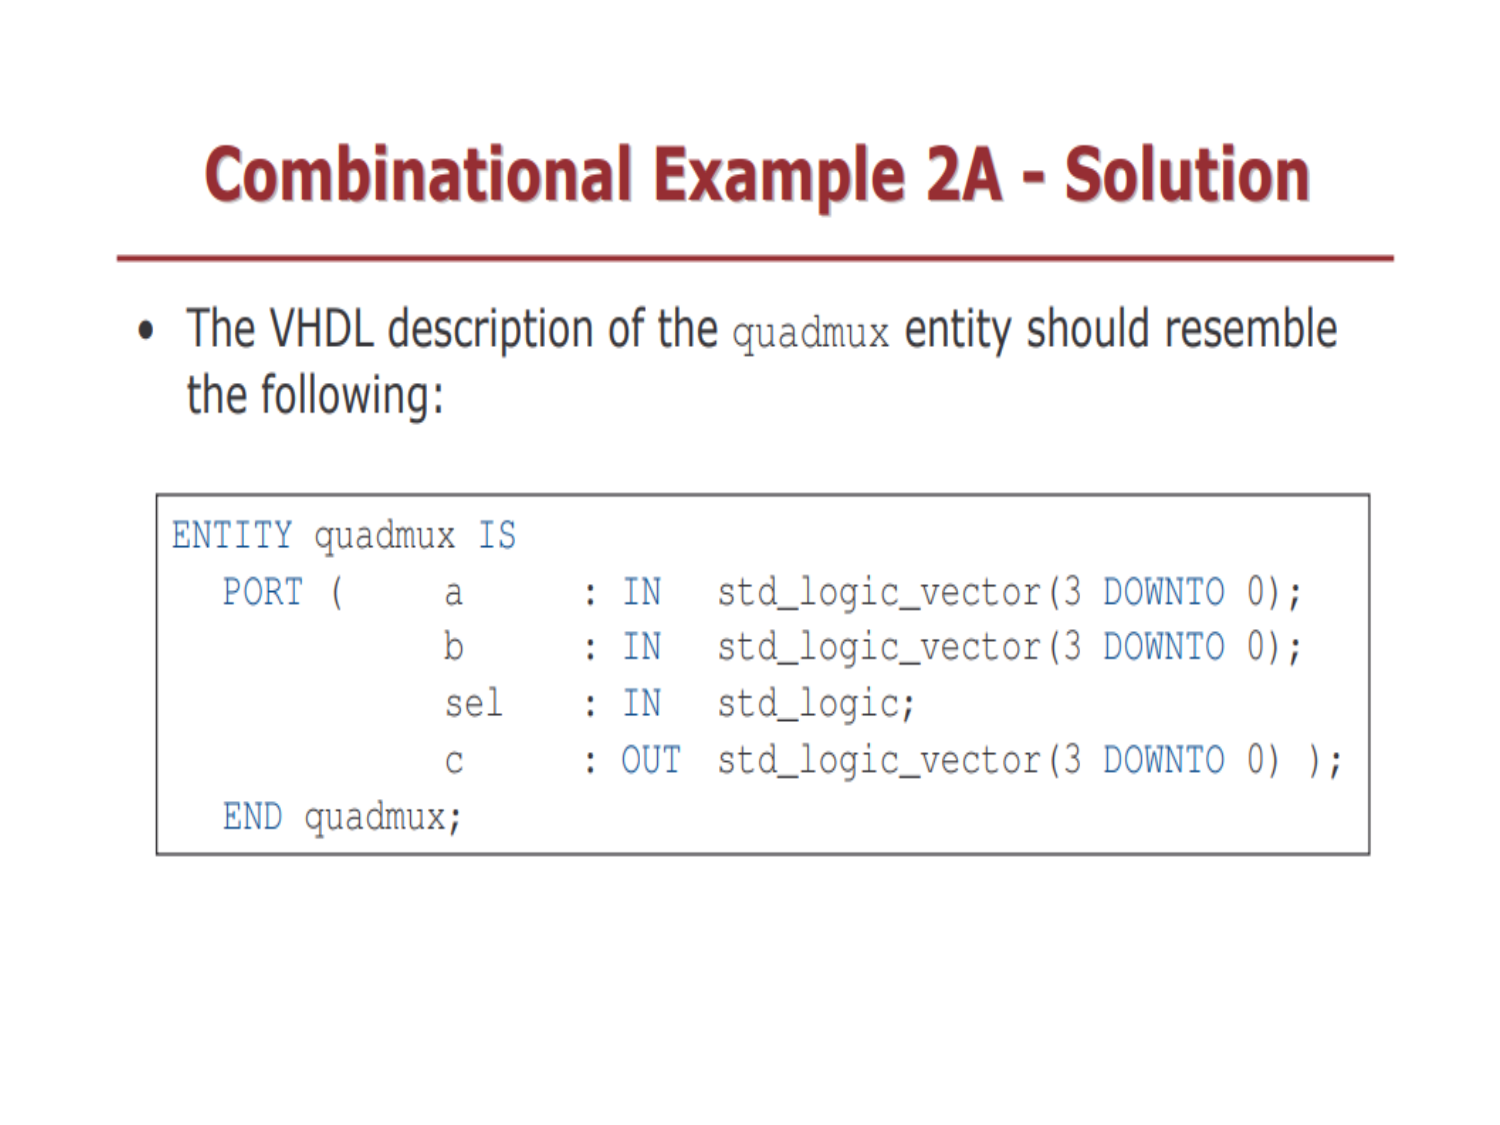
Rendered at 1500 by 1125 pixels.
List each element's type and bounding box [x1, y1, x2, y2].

list [74, 46, 1426, 970]
